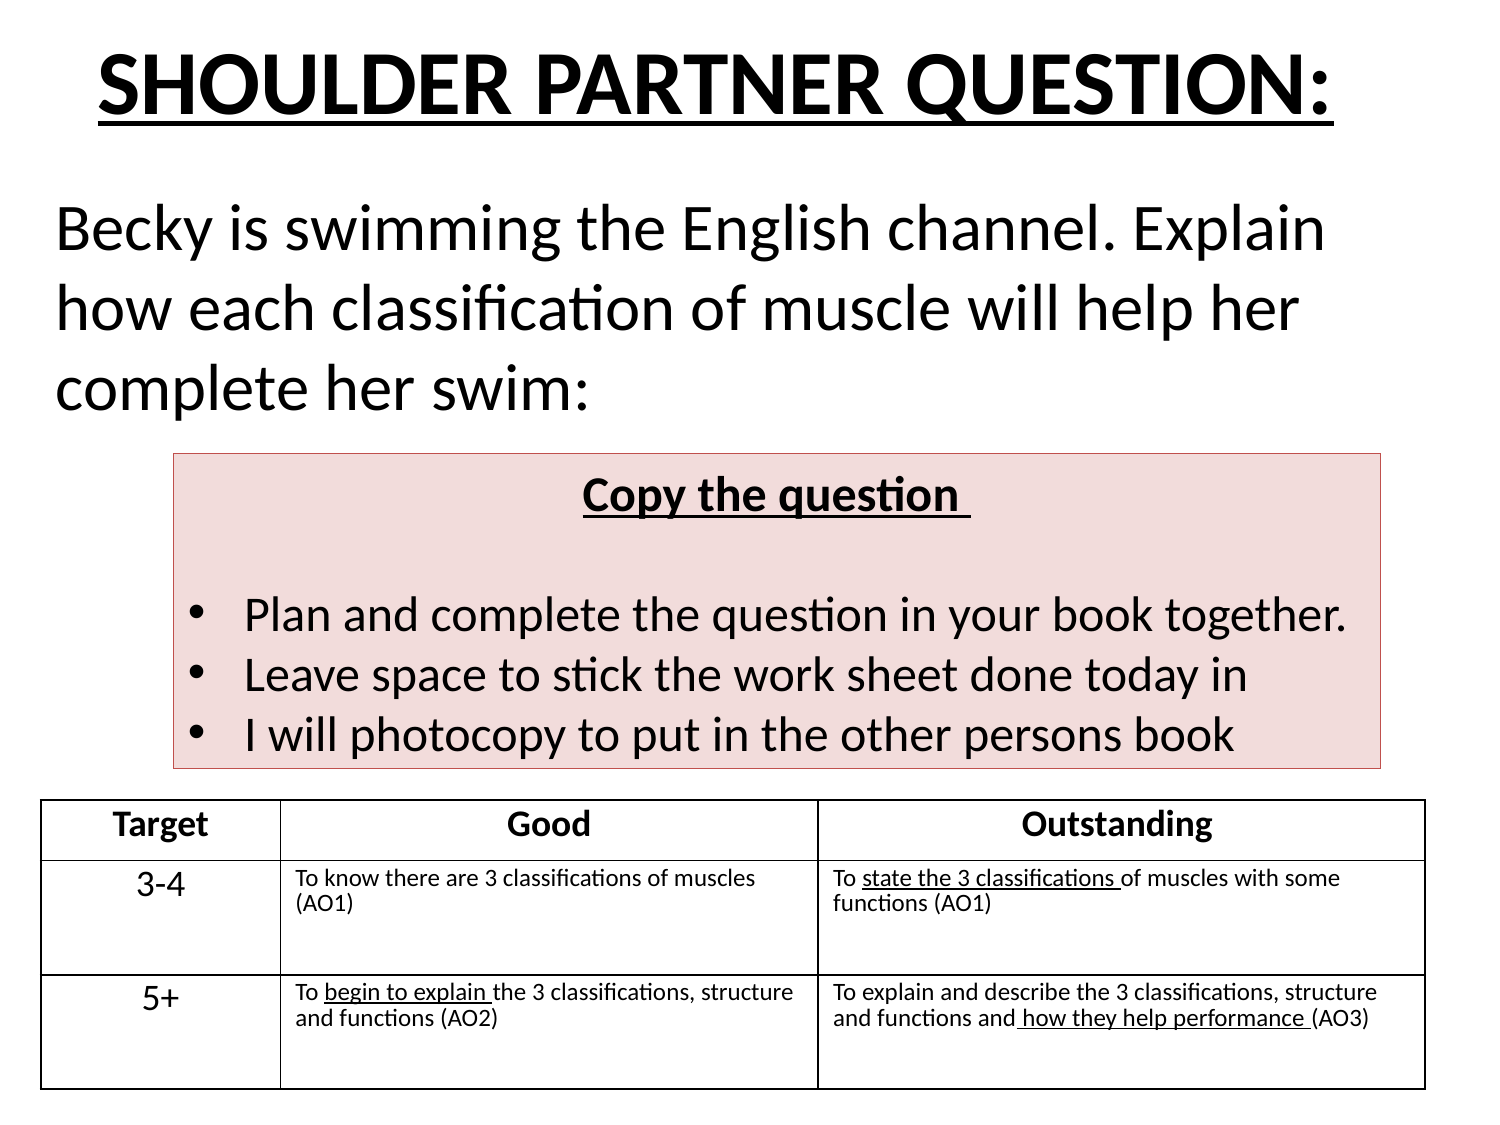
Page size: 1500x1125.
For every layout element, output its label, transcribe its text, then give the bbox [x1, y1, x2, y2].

table_cell To explain and describe the 3 classifications, structure and functions and how they help performance (AO3) [819, 976, 1424, 1088]
table_cell 3-4 [42, 861, 280, 974]
table_cell To state the 3 classifications of muscles with some functions (AO1) [819, 861, 1424, 974]
text_box Copy the question Plan and complete the question in your book together. Leave space to stick the work sheet done today in I will photocopy to put in the other persons book [173, 453, 1381, 769]
table_cell To know there are 3 classifications of muscles (AO1) [281, 861, 817, 974]
table_header Target [42, 801, 280, 860]
table_header Good [281, 801, 817, 860]
list Becky is swimming the English channel. Explain how each classification of muscle will help her complete her swim: [40, 176, 1425, 454]
table_cell To begin to explain the 3 classifications, structure and functions (AO2) [281, 976, 817, 1088]
title SHOULDER PARTNER QUESTION: [40, 7, 1391, 149]
table_header Outstanding [819, 801, 1424, 860]
table_cell 5+ [42, 976, 280, 1088]
